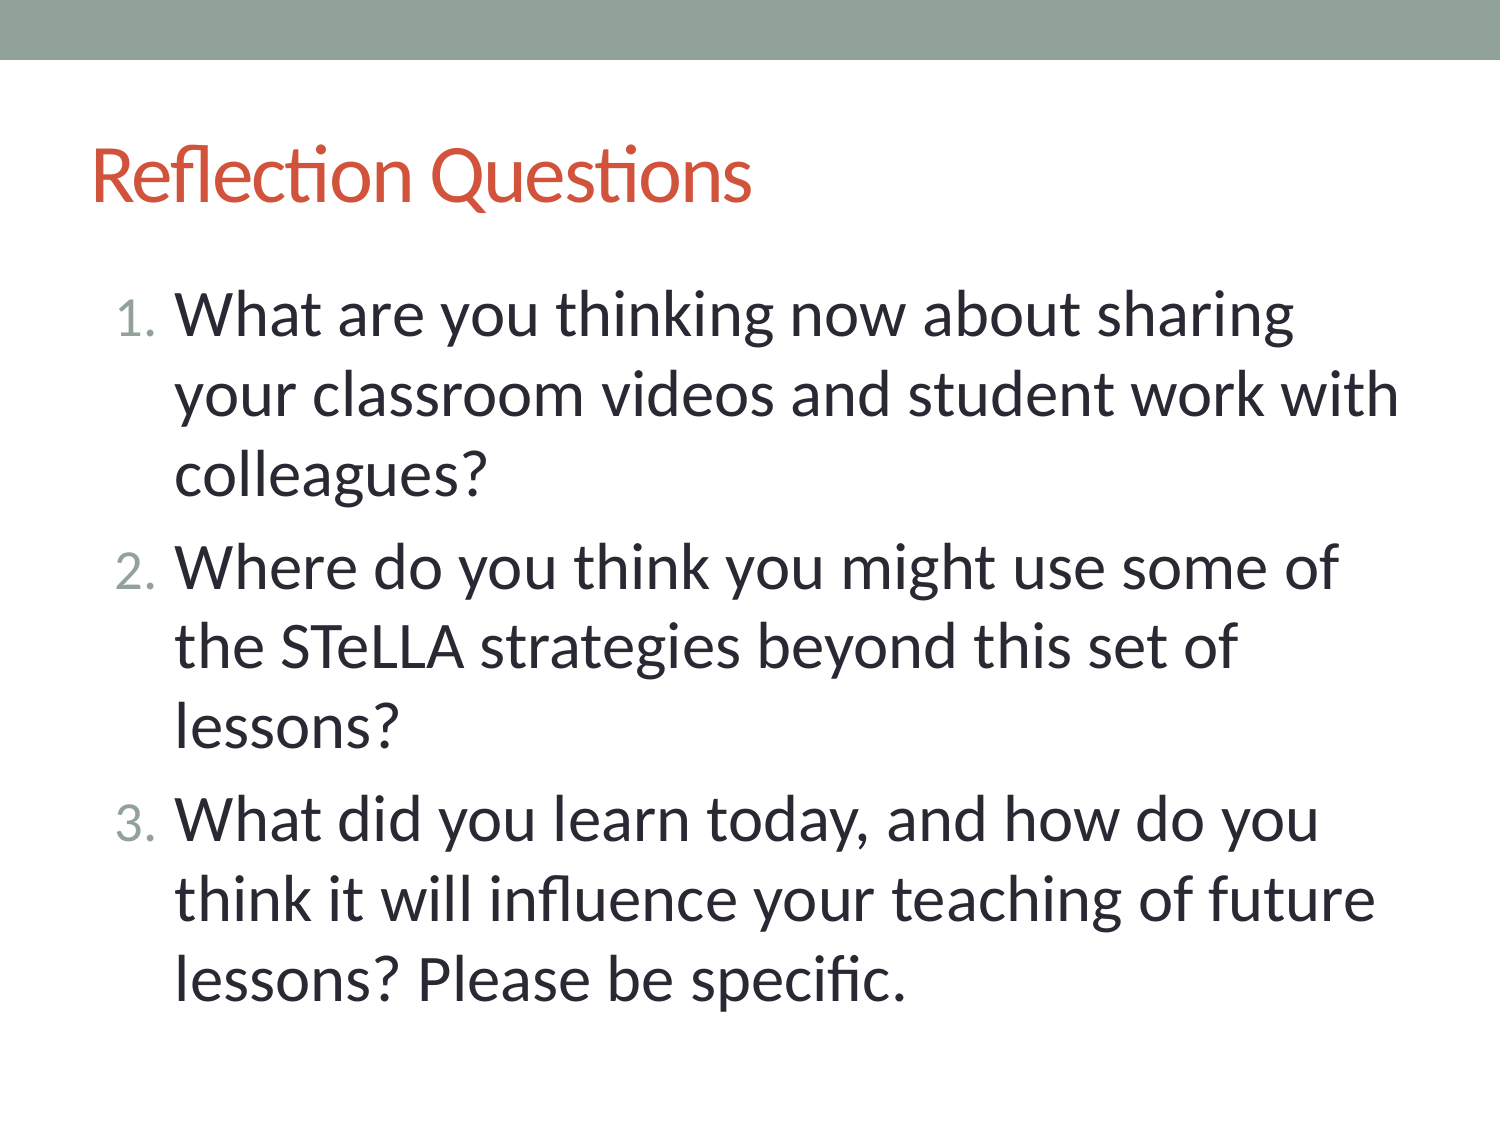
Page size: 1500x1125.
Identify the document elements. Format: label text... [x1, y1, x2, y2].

list What are you thinking now about sharing your classroom videos and student work with colleagues? Where do you think you might use some of the STeLLA strategies beyond this set of lessons? What did you learn today, and how do you think it will influence your teaching of future lessons? Please be specific. [99, 262, 1425, 1063]
title Reflection Questions [75, 87, 1425, 250]
